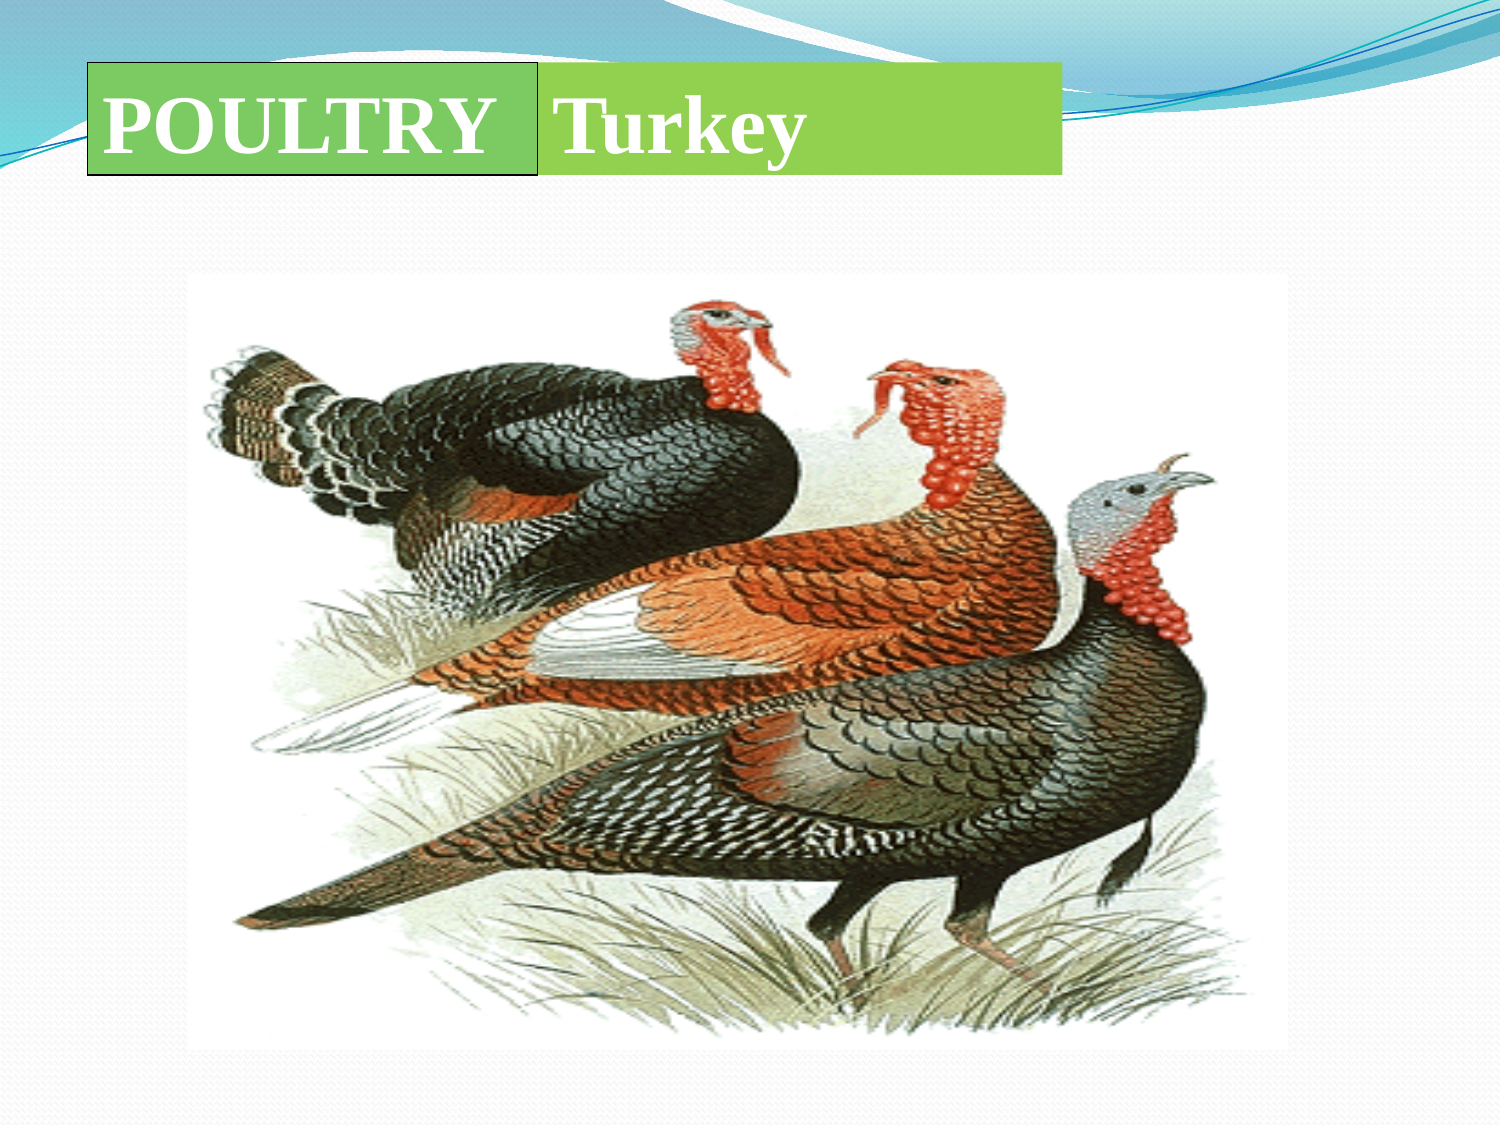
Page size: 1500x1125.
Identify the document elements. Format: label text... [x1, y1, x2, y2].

text_box POULTRY [87, 62, 538, 175]
list Turkey [538, 62, 1063, 175]
picture [187, 274, 1288, 1051]
